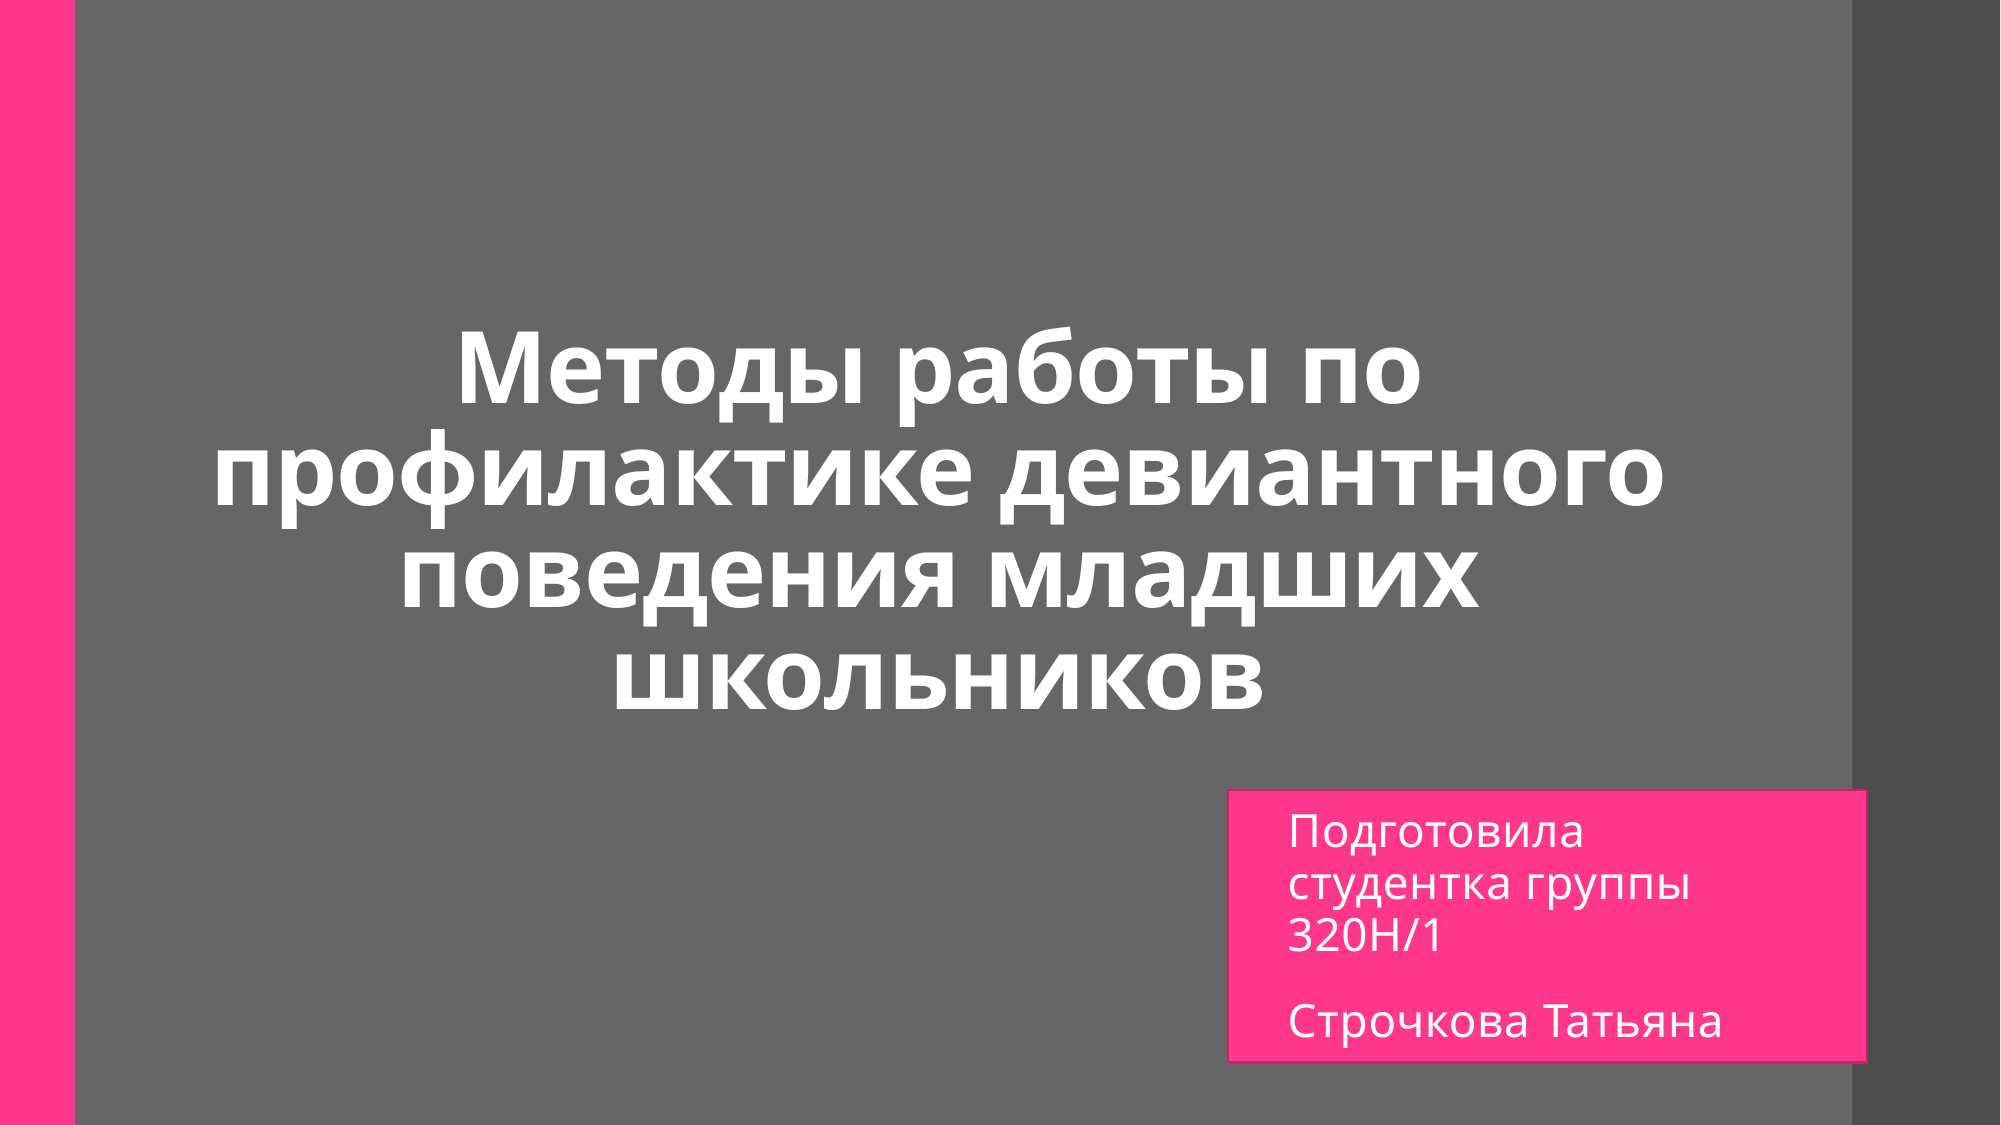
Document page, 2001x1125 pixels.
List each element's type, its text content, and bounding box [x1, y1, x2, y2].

title Методы работы по профилактике девиантного поведения младших школьников [166, 74, 1712, 738]
text_box [1227, 789, 1868, 1064]
subtitle Подготовила студентка группы 320Н/1 Строчкова Татьяна [1272, 798, 1823, 1076]
